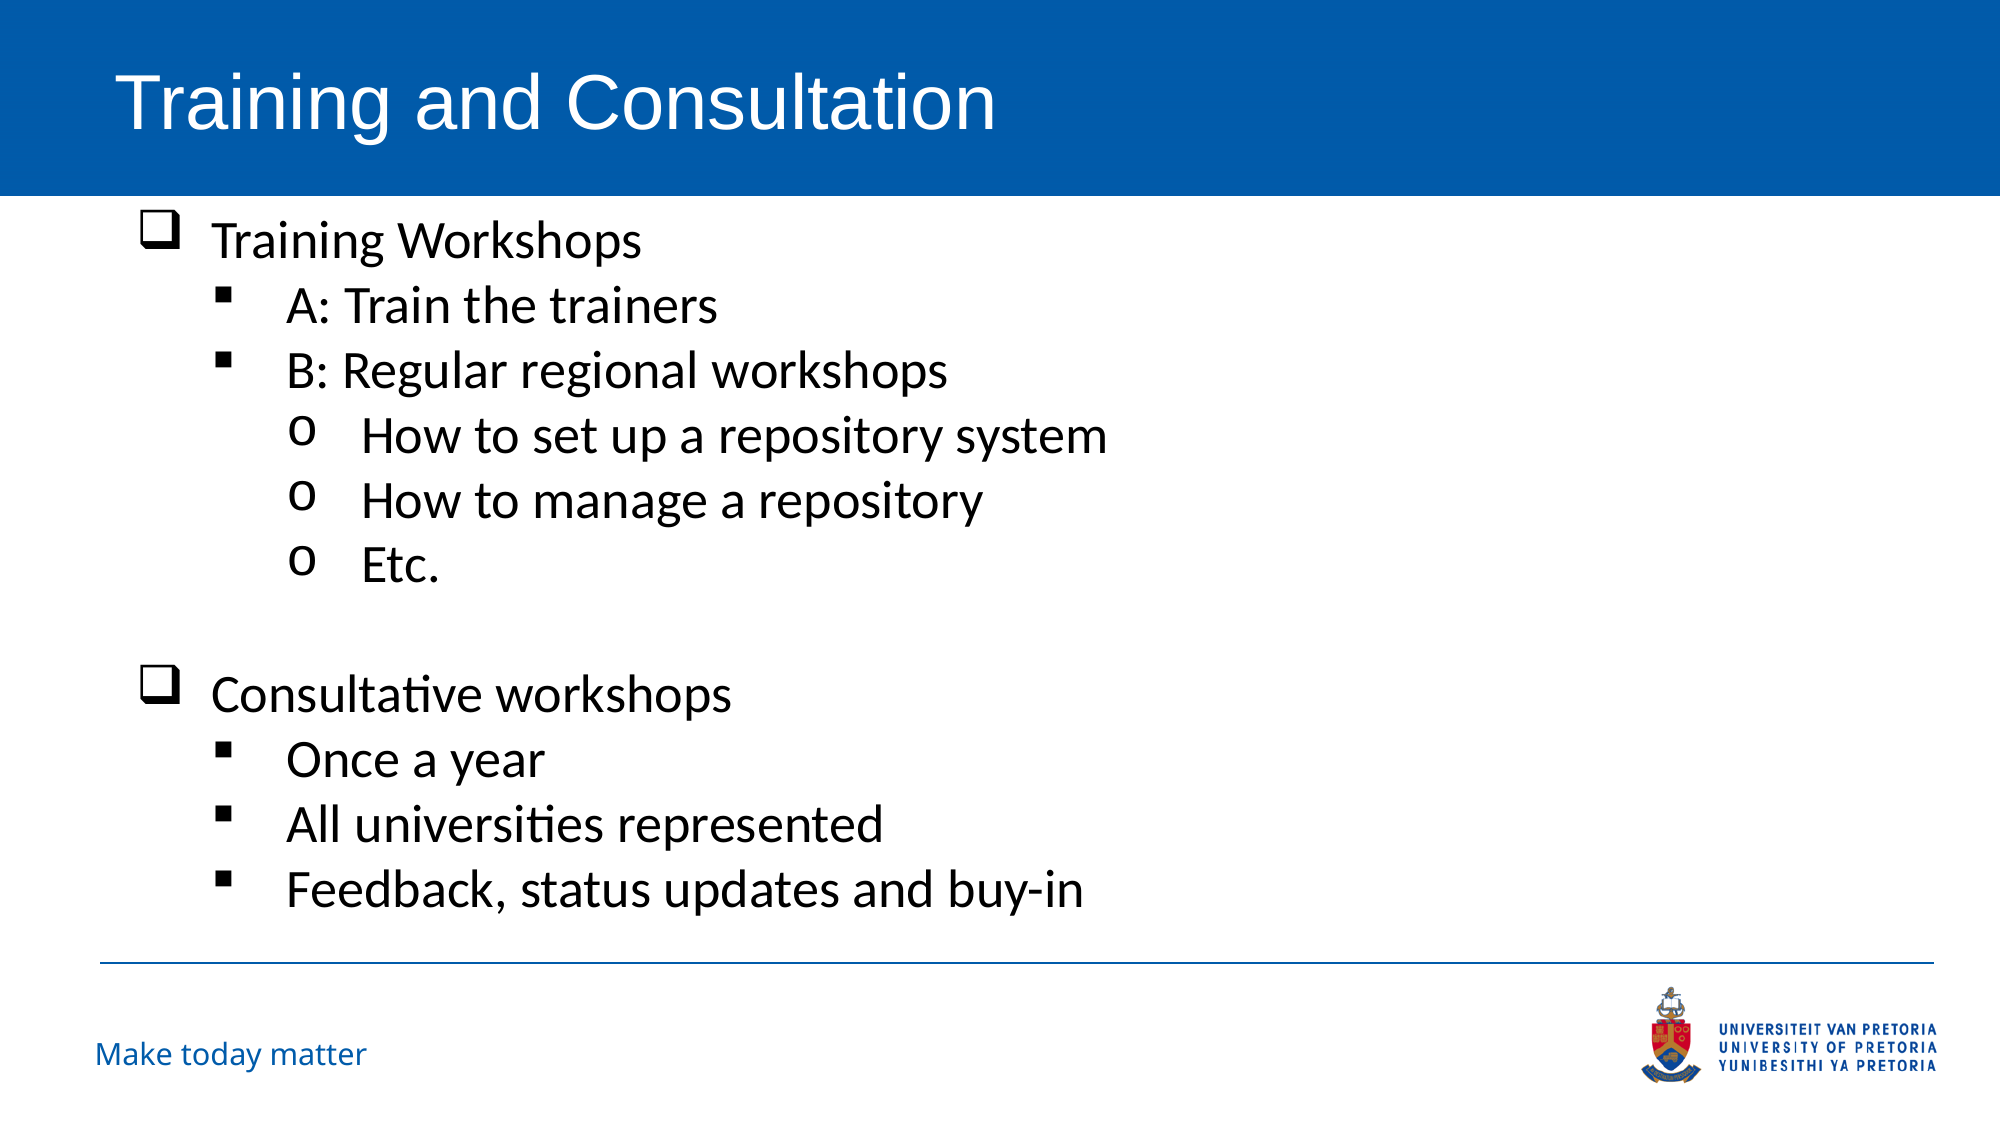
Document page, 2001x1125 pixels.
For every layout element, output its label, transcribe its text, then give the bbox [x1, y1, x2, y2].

text_box Training Workshops A: Train the trainers B: Regular regional workshops How to set up a repository system How to manage a repository Etc. Consultative workshops Once a year All universities represented Feedback, status updates and buy-in [121, 196, 1752, 926]
picture [1592, 962, 2000, 1125]
title Training and Consultation [99, 45, 1900, 164]
